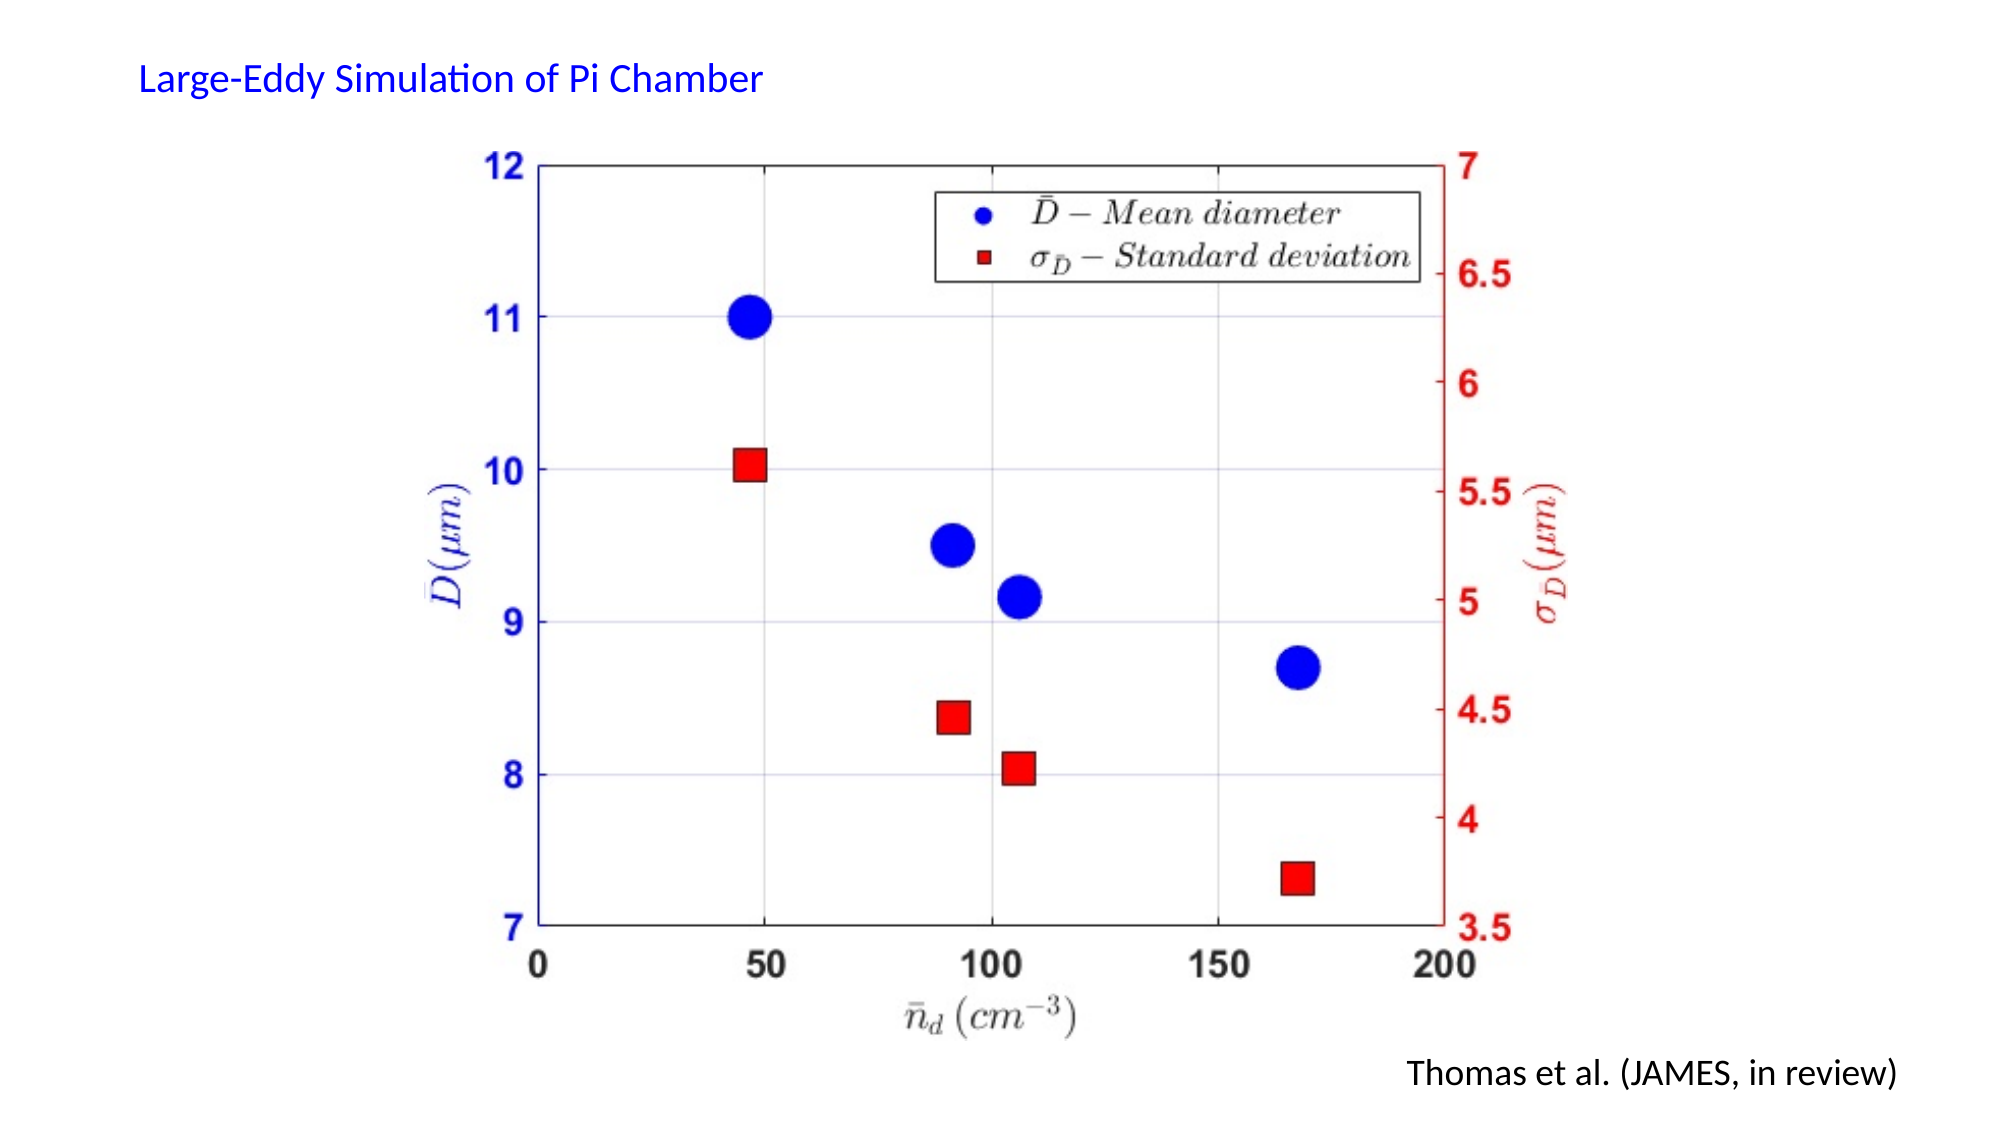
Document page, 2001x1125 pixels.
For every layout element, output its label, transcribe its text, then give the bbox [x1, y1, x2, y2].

picture [424, 151, 1568, 1041]
text_box Thomas et al. (JAMES, in review) [1391, 1040, 1914, 1100]
text_box Large-Eddy Simulation of Pi Chamber [123, 43, 780, 108]
